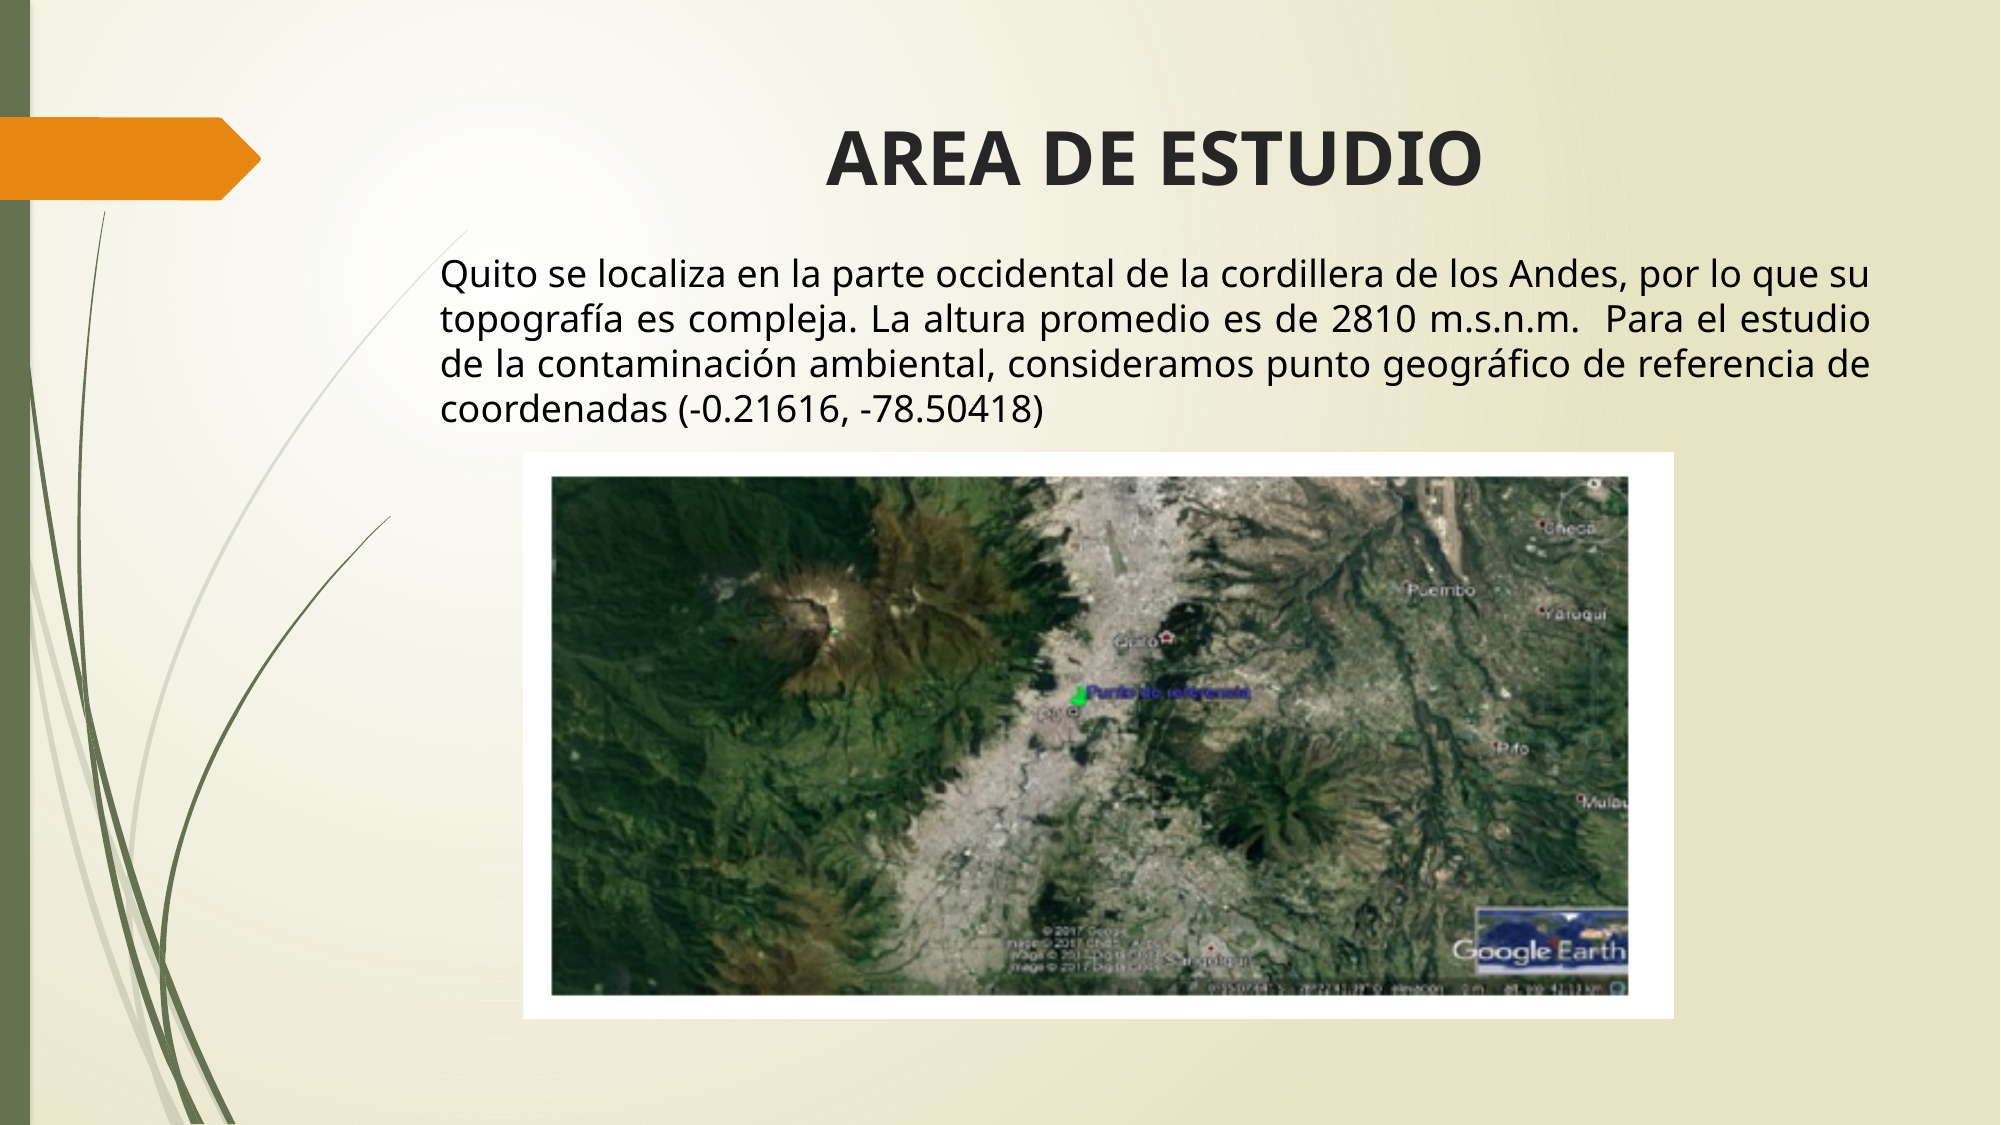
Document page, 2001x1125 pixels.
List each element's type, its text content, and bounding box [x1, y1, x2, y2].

picture [523, 451, 1674, 1019]
title AREA DE ESTUDIO [425, 102, 1888, 242]
list Quito se localiza en la parte occidental de la cordillera de los Andes, por lo que su topografía es compleja. La altura promedio es de 2810 m.s.n.m. Para el estudio de la contaminación ambiental, consideramos punto geográfico de referencia de coordenadas (-0.21616, -78.50418) [424, 242, 1888, 1059]
